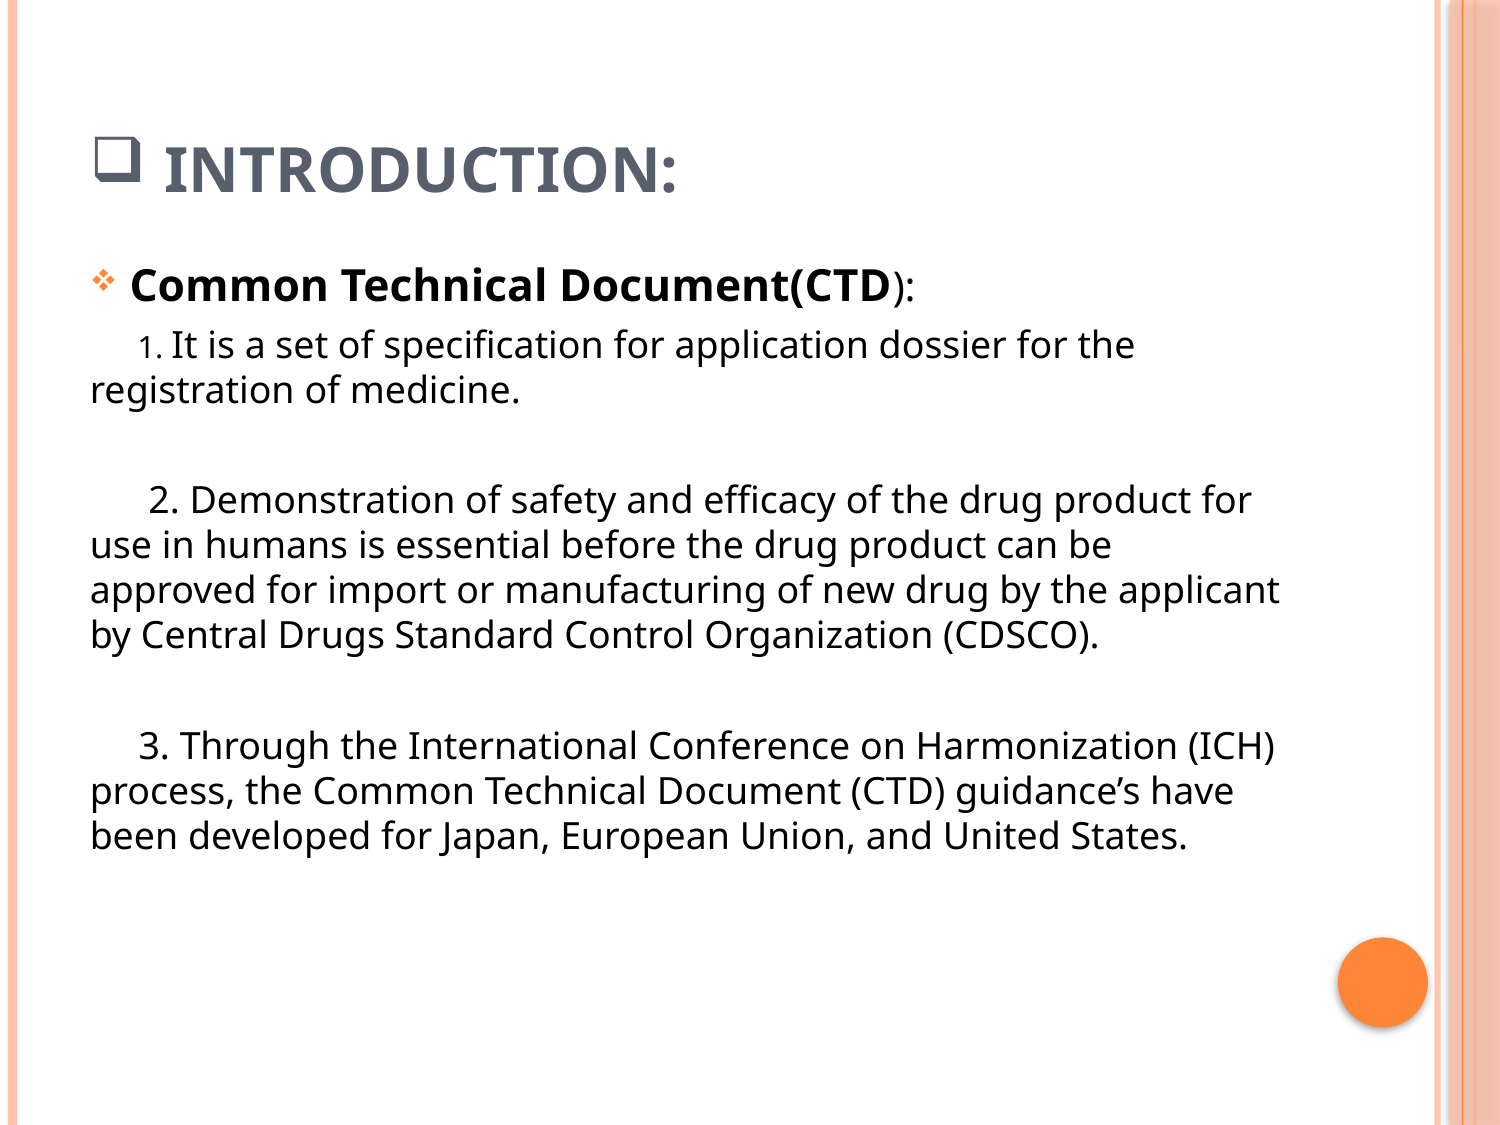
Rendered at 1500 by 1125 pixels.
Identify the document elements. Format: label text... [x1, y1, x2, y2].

title INTRODUCTION: [75, 45, 1300, 213]
list Common Technical Document(CTD): 1. It is a set of specification for application dossier for the registration of medicine. 2. Demonstration of safety and efficacy of the drug product for use in humans is essential before the drug product can be approved for import or manufacturing of new drug by the applicant by Central Drugs Standard Control Organization (CDSCO). 3. Through the International Conference on Harmonization (ICH) process, the Common Technical Document (CTD) guidance’s have been developed for Japan, European Union, and United States. [75, 249, 1300, 1057]
